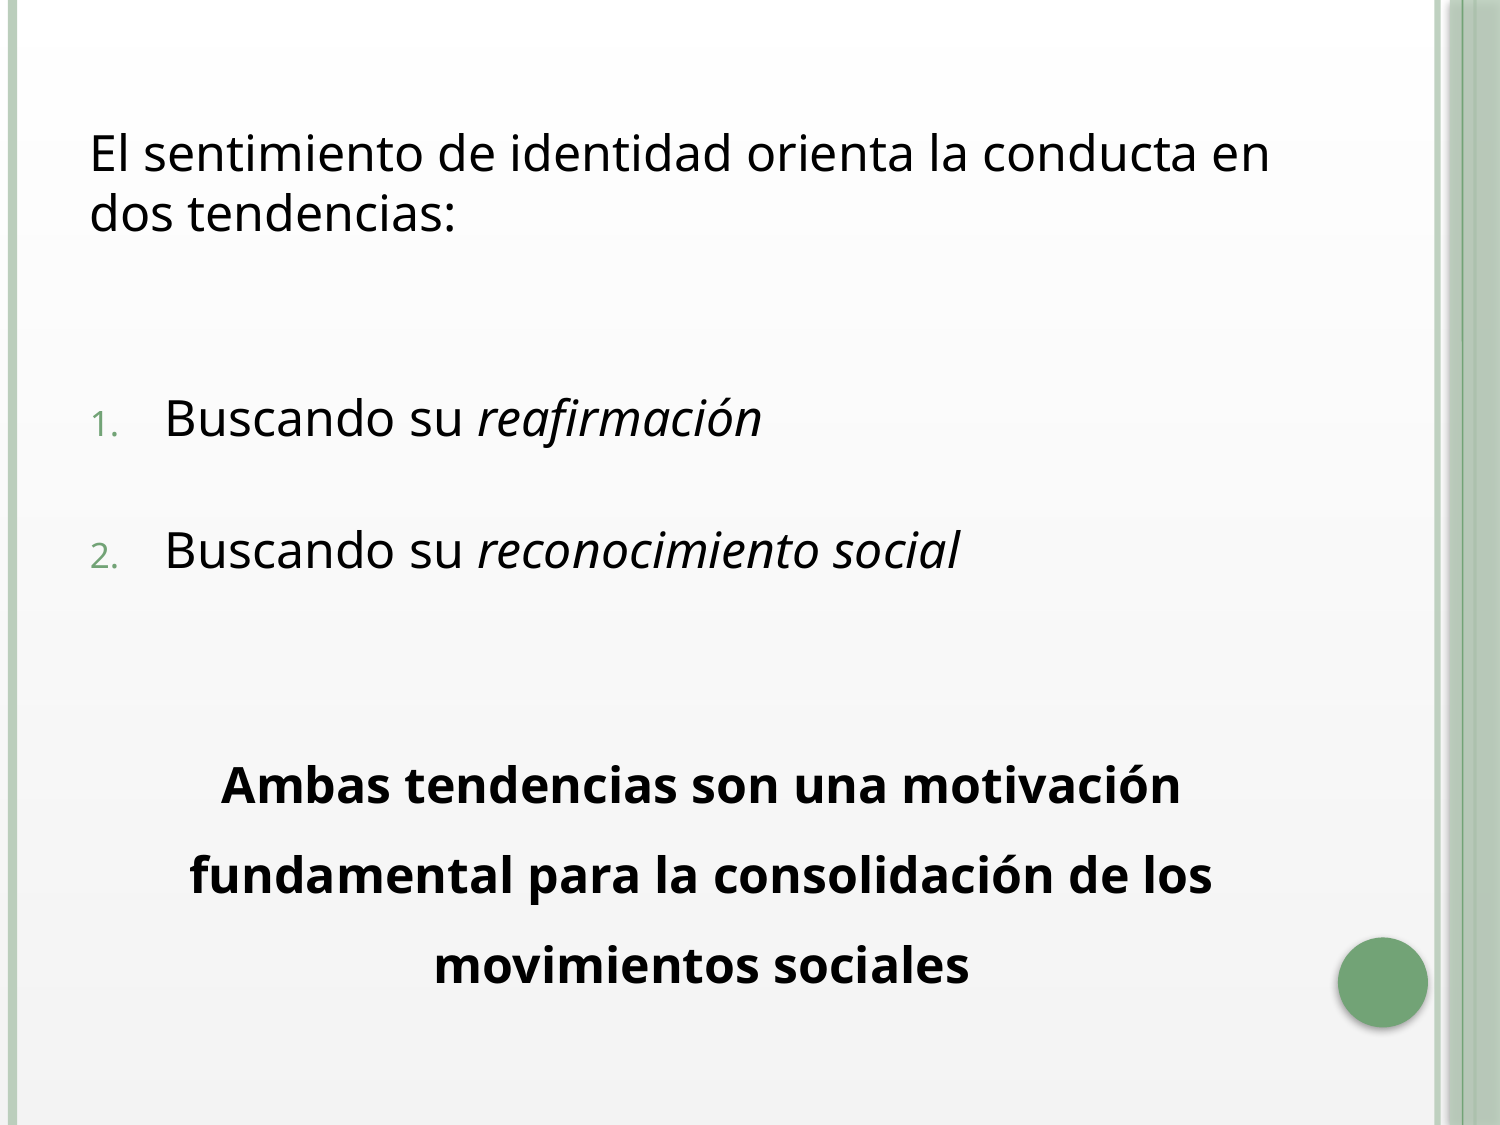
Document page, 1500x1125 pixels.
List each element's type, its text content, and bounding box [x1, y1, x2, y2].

list El sentimiento de identidad orienta la conducta en dos tendencias: Buscando su reafirmación Buscando su reconocimiento social Ambas tendencias son una motivación fundamental para la consolidación de los movimientos sociales [75, 113, 1329, 1062]
